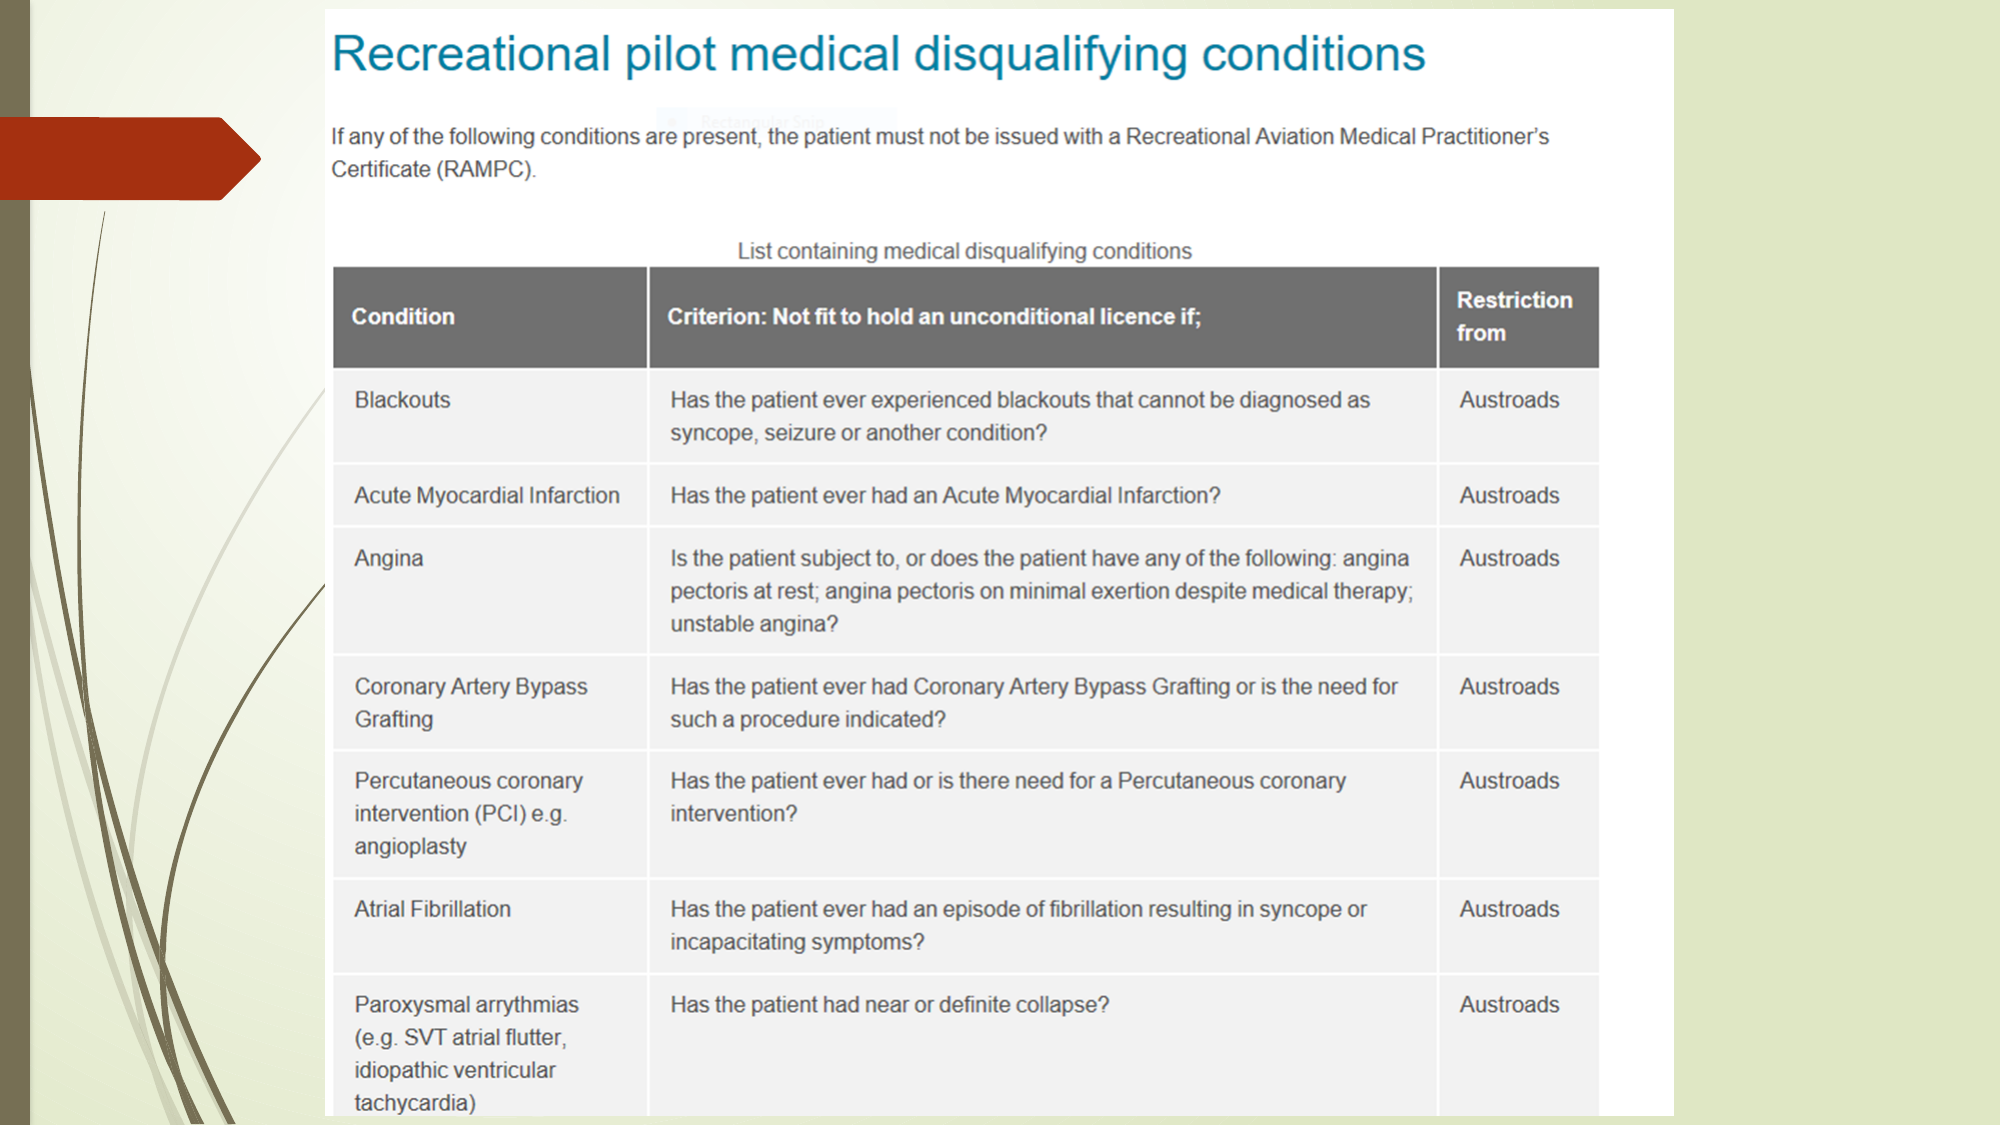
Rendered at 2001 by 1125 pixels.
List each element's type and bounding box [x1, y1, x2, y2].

picture [325, 9, 1675, 1116]
